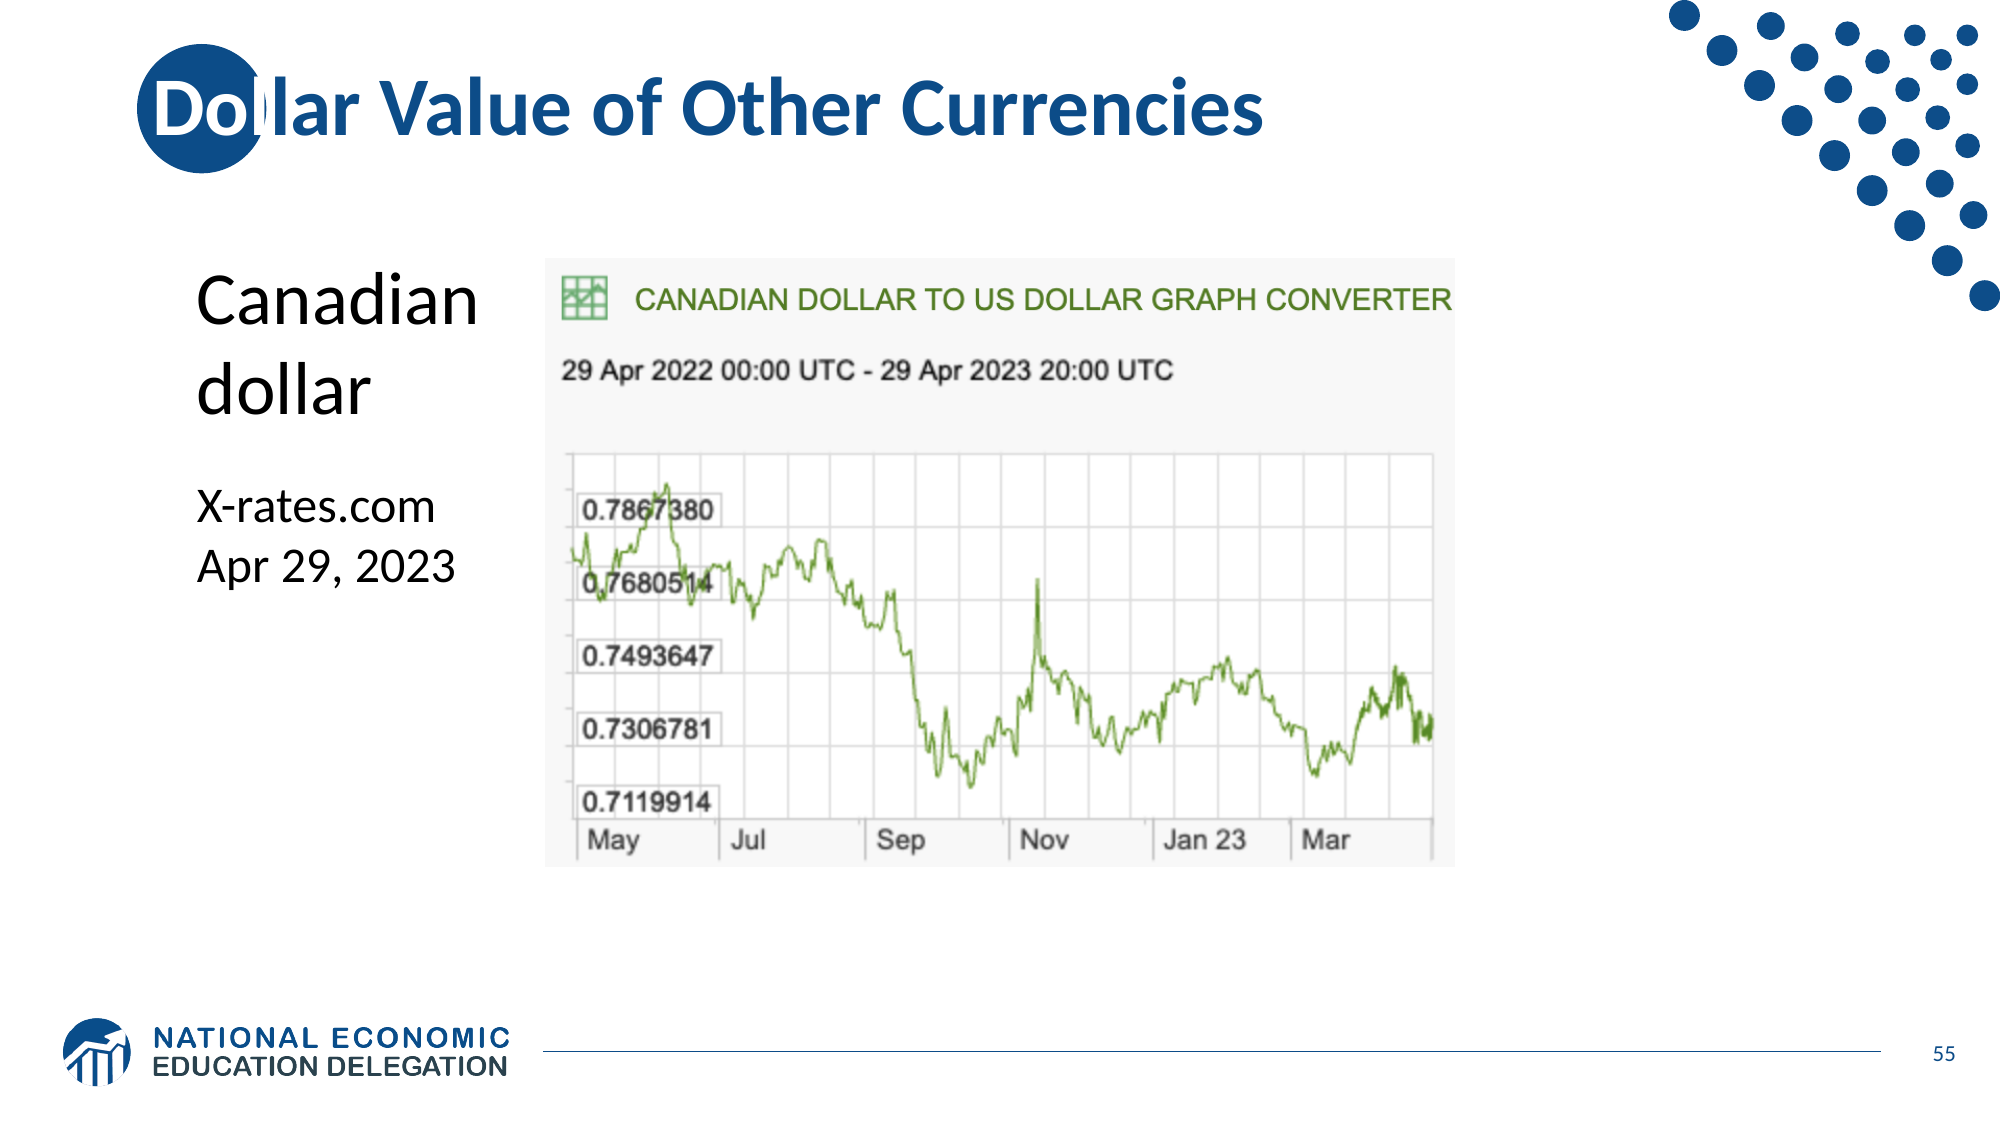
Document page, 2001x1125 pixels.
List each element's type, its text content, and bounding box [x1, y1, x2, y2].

picture [545, 258, 1455, 867]
title Dollar Value of Other Currencies [137, 0, 1863, 218]
text_box Canadian dollar [182, 242, 505, 438]
text_box X-rates.com Apr 29, 2023 [182, 464, 505, 600]
slide_number 55 [1521, 1022, 1972, 1082]
picture [55, 1013, 520, 1091]
